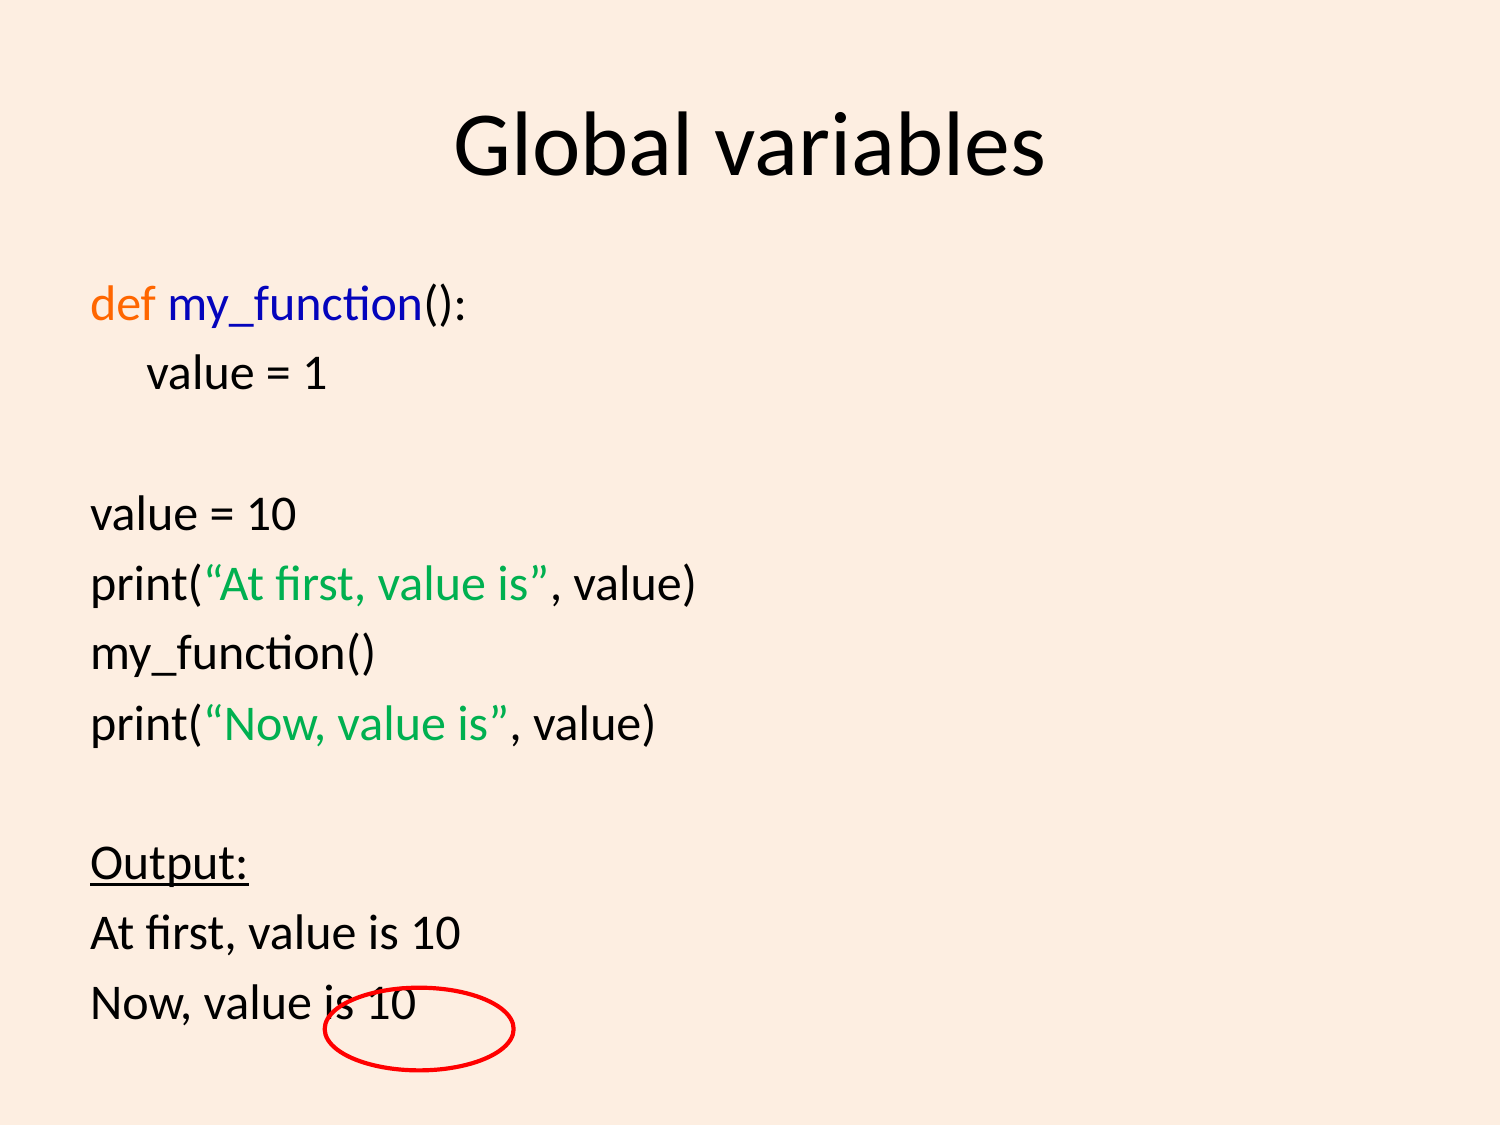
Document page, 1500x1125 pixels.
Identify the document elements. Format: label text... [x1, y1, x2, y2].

title Global variables [75, 45, 1425, 233]
list def my_function(): value = 1 value = 10 print(“At first, value is”, value) my_function() print(“Now, value is”, value) Output: At first, value is 10 Now, value is 10 [75, 262, 1412, 1083]
text_box [322, 985, 516, 1073]
